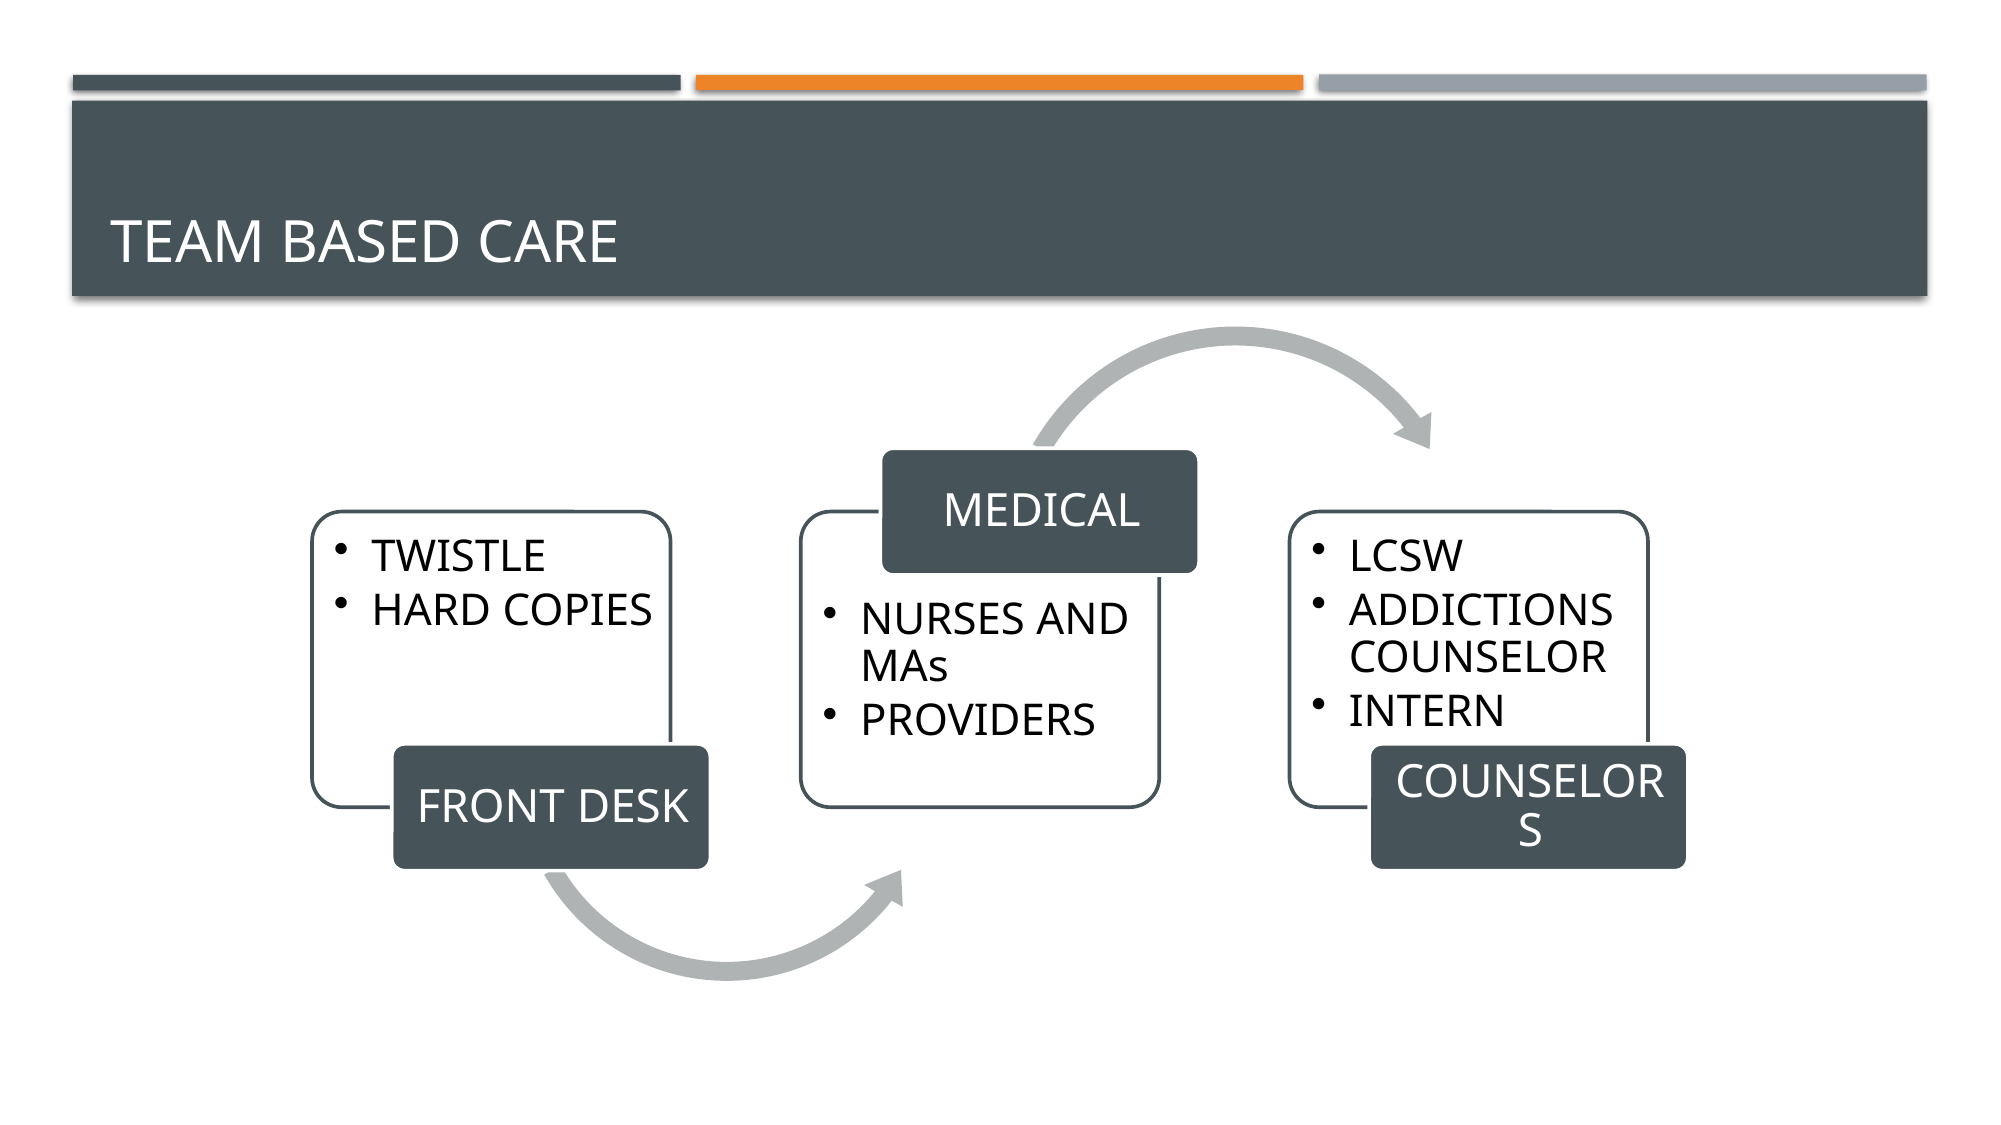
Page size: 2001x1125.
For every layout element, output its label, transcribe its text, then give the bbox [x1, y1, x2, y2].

title TEAM BASED CARE [95, 115, 1905, 282]
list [94, 357, 1906, 962]
